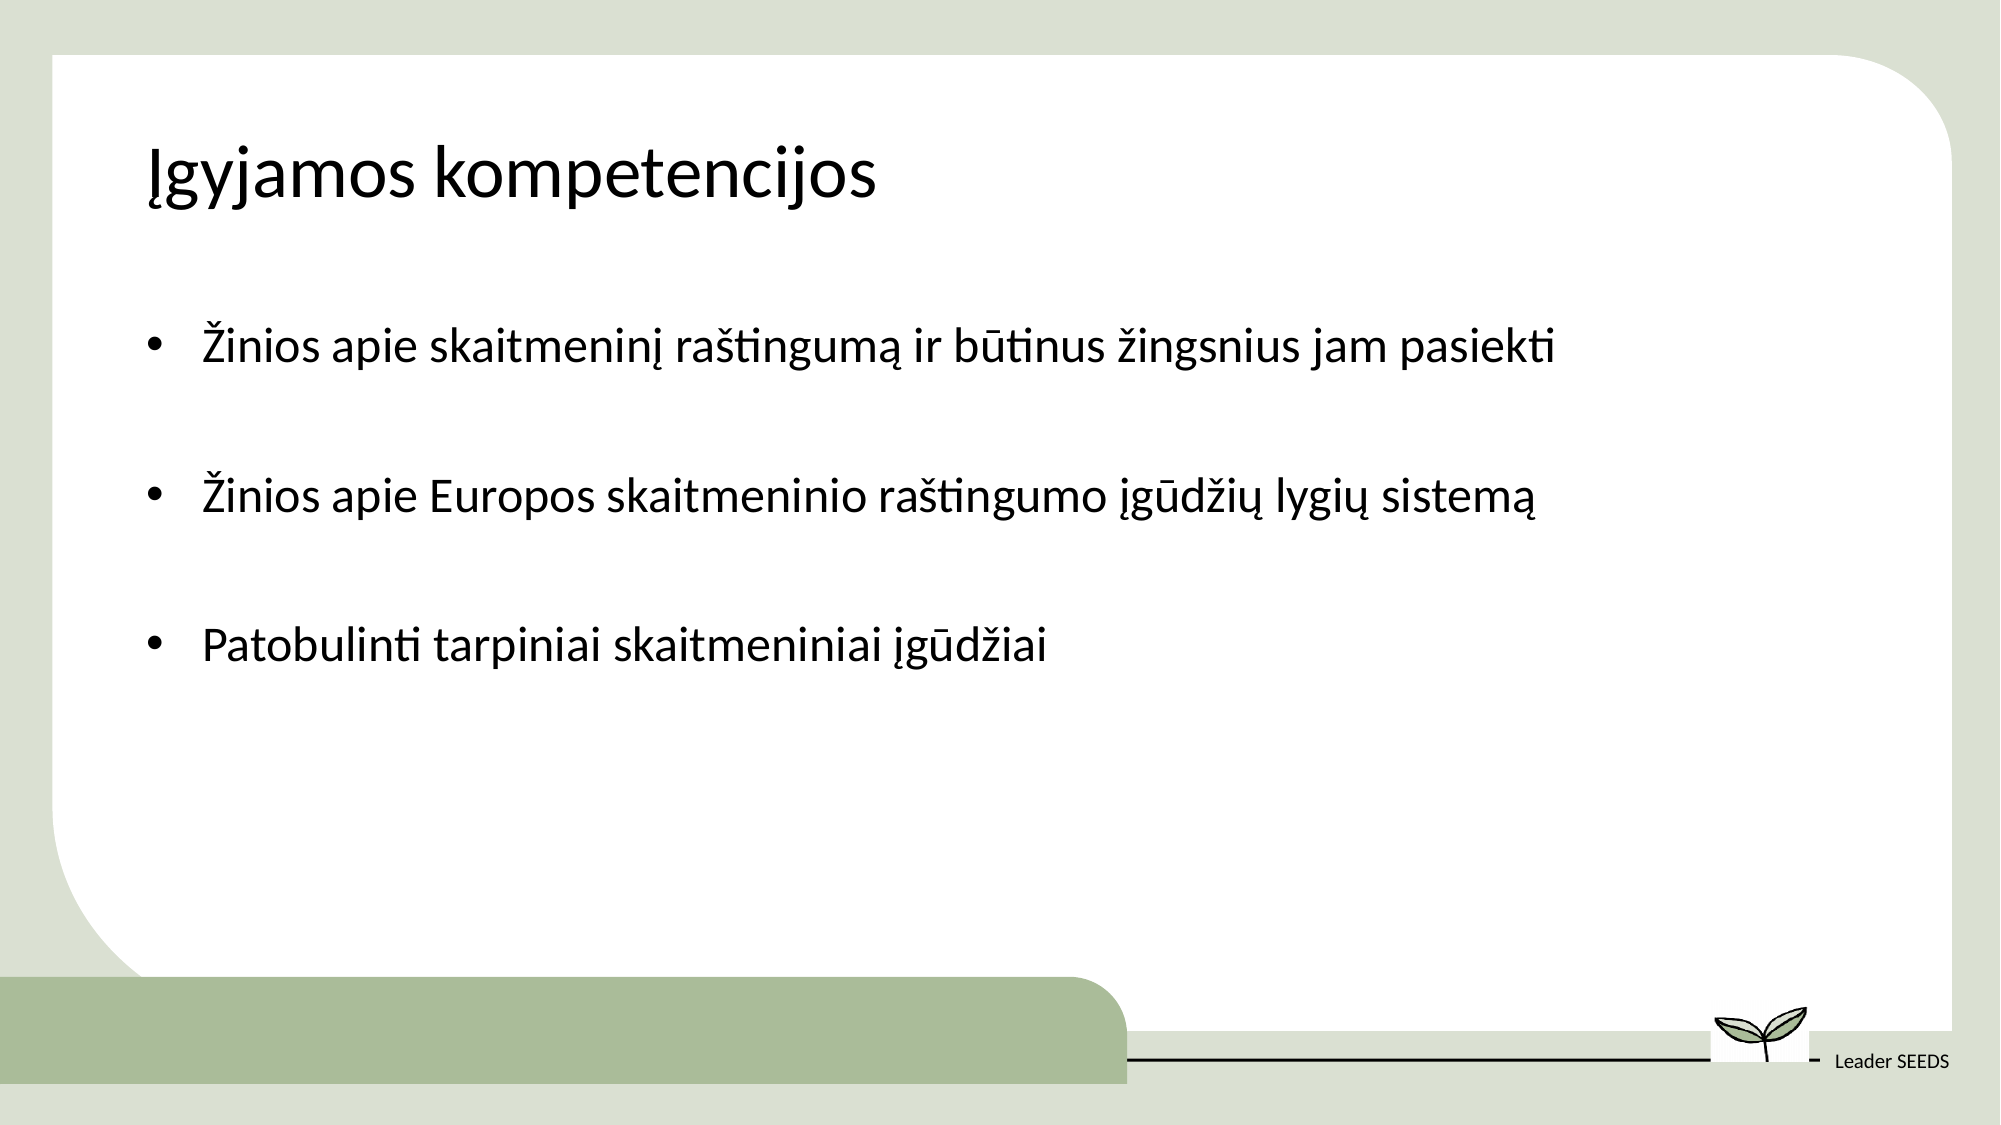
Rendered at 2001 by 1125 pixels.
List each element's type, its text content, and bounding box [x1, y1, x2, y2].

list Įgyjamos kompetencijos [130, 124, 1869, 257]
picture [1710, 1000, 1810, 1062]
list Žinios apie skaitmeninį raštingumą ir būtinus žingsnius jam pasiekti Žinios apie Europos skaitmeninio raštingumo įgūdžių lygių sistemą Patobulinti tarpiniai skaitmeniniai įgūdžiai [130, 311, 1869, 968]
